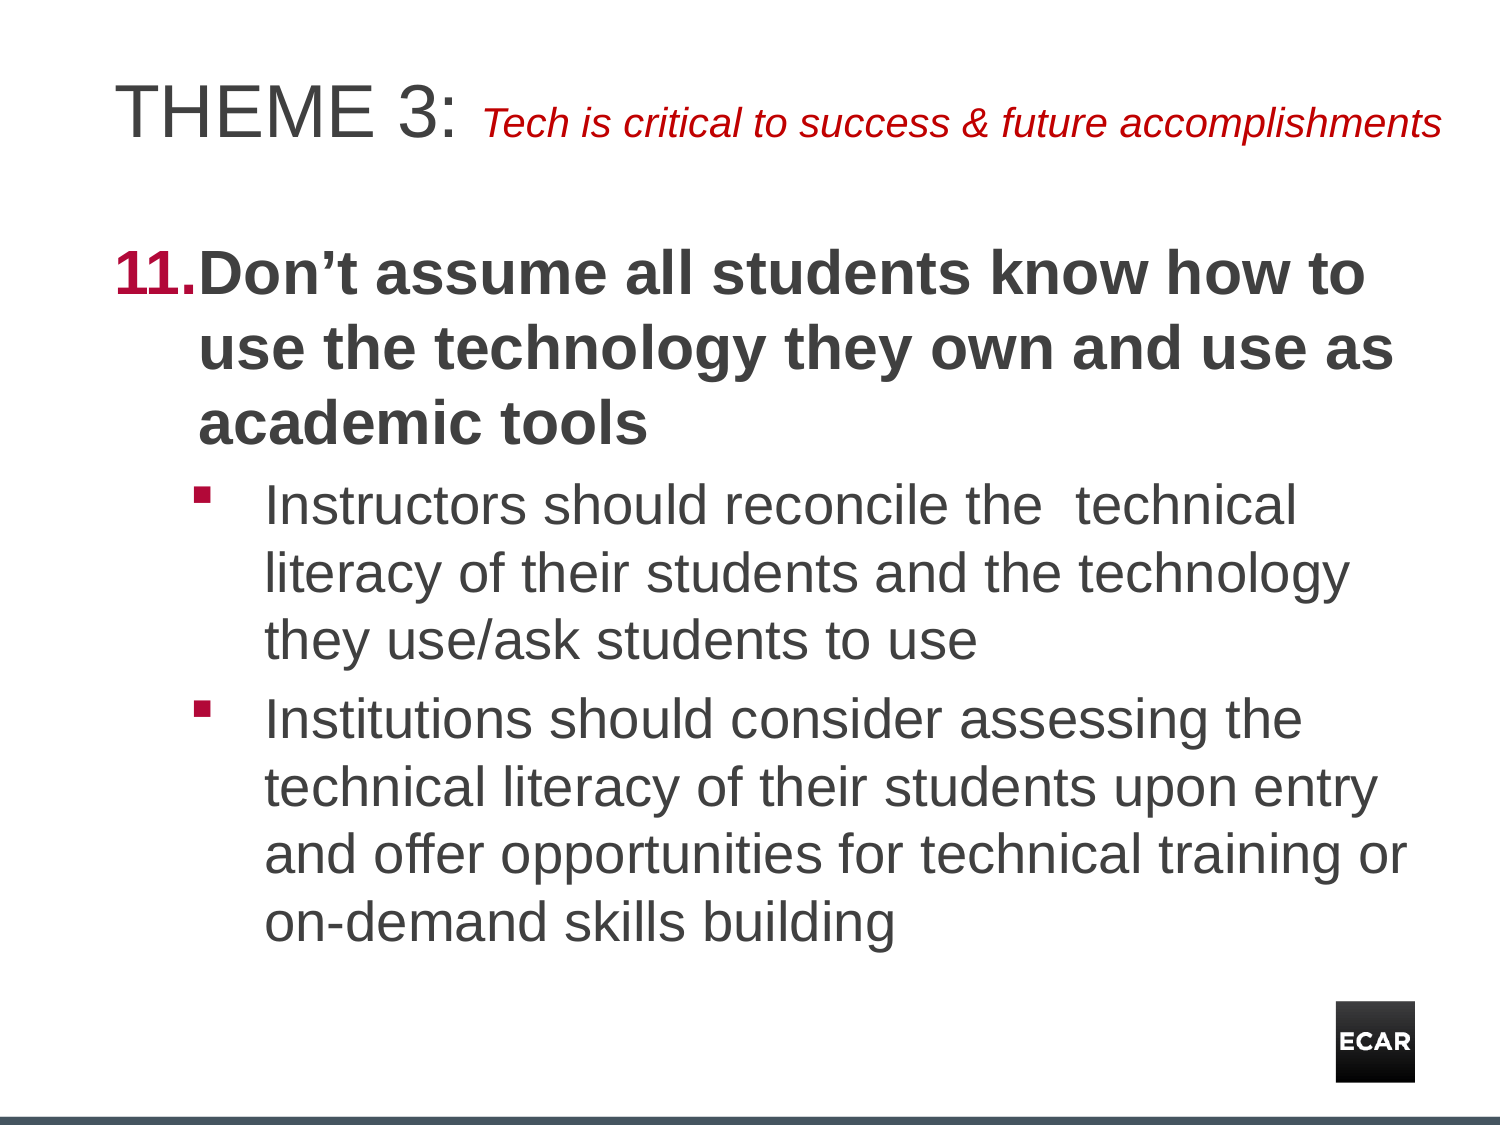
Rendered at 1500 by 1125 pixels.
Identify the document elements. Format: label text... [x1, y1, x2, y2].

title THEME 3: Tech is critical to success & future accomplishments [99, 55, 1463, 176]
picture [0, 0, 1500, 1125]
list Don’t assume all students know how to use the technology they own and use as academic tools Instructors should reconcile the technical literacy of their students and the technology they use/ask students to use Institutions should consider assessing the technical literacy of their students upon entry and offer opportunities for technical training or on-demand skills building [99, 224, 1425, 971]
